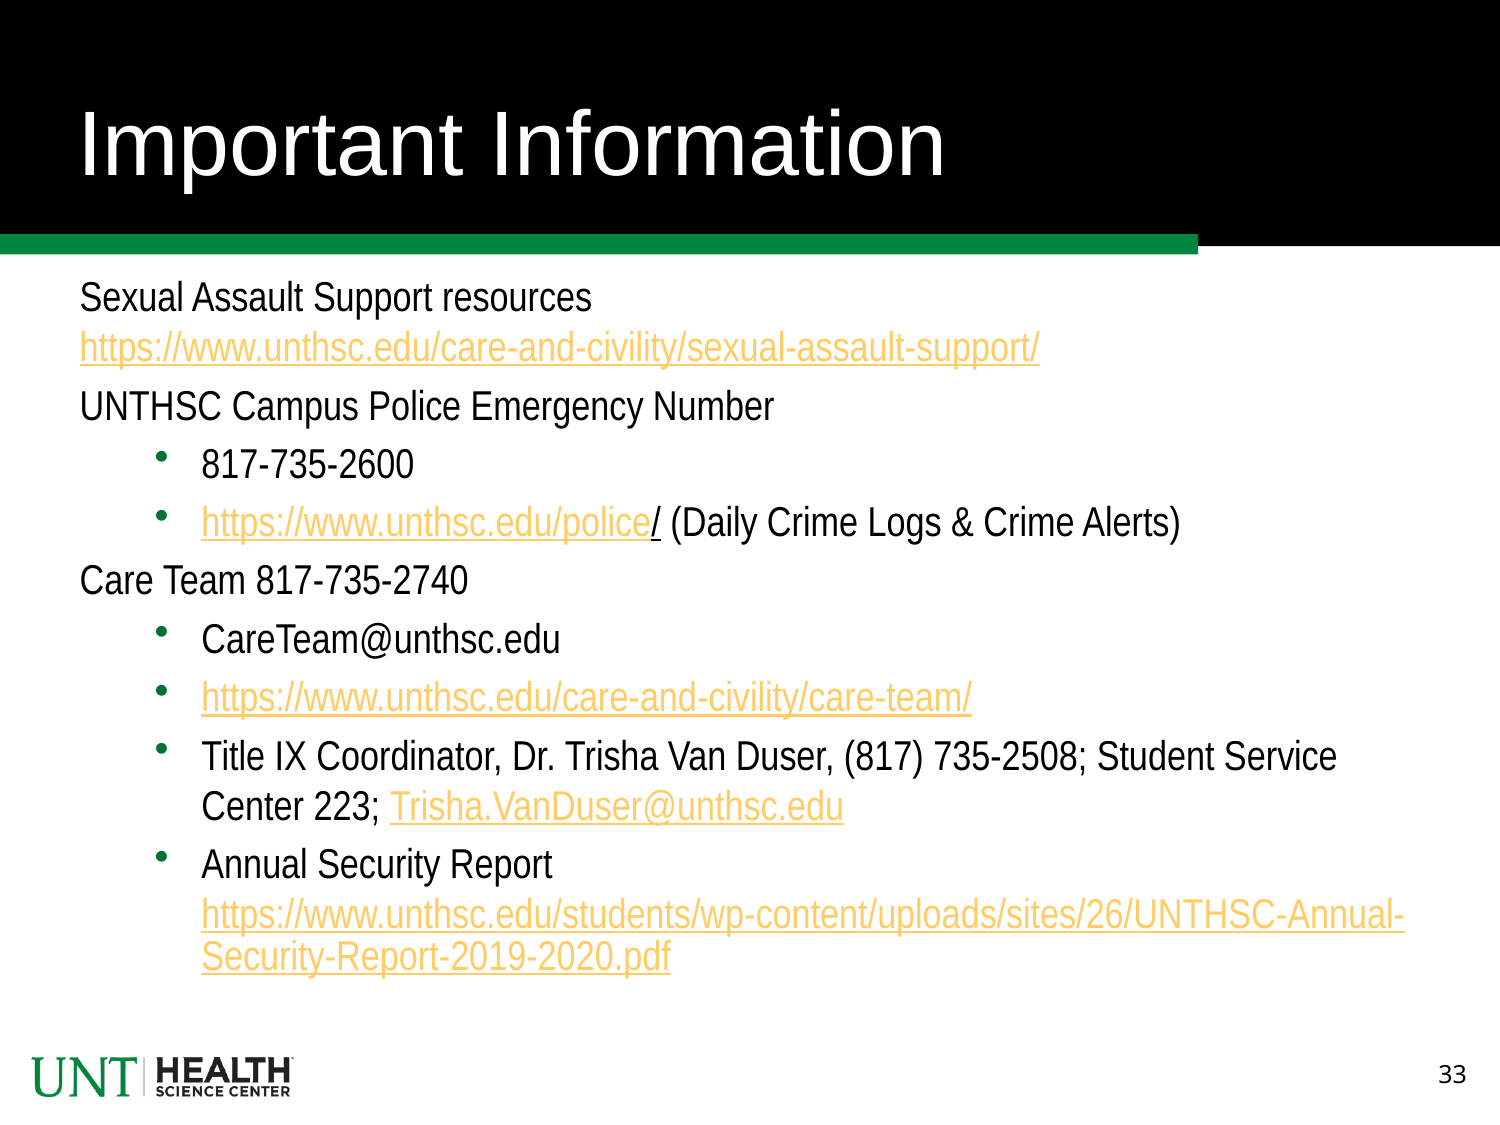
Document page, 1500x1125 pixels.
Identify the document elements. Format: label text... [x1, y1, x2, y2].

list Sexual Assault Support resources https://www.unthsc.edu/care-and-civility/sexual-assault-support/ UNTHSC Campus Police Emergency Number 817-735-2600 https://www.unthsc.edu/police/ (Daily Crime Logs & Crime Alerts) Care Team 817-735-2740 CareTeam@unthsc.edu https://www.unthsc.edu/care-and-civility/care-team/ Title IX Coordinator, Dr. Trisha Van Duser, (817) 735-2508; Student Service Center 223; Trisha.VanDuser@unthsc.edu Annual Security Report https://www.unthsc.edu/students/wp-content/uploads/sites/26/UNTHSC-Annual-Security-Report-2019-2020.pdf [64, 262, 1426, 1001]
slide_number 33 [1131, 1024, 1483, 1101]
picture [31, 1057, 294, 1097]
title Important Information [61, 44, 1450, 233]
